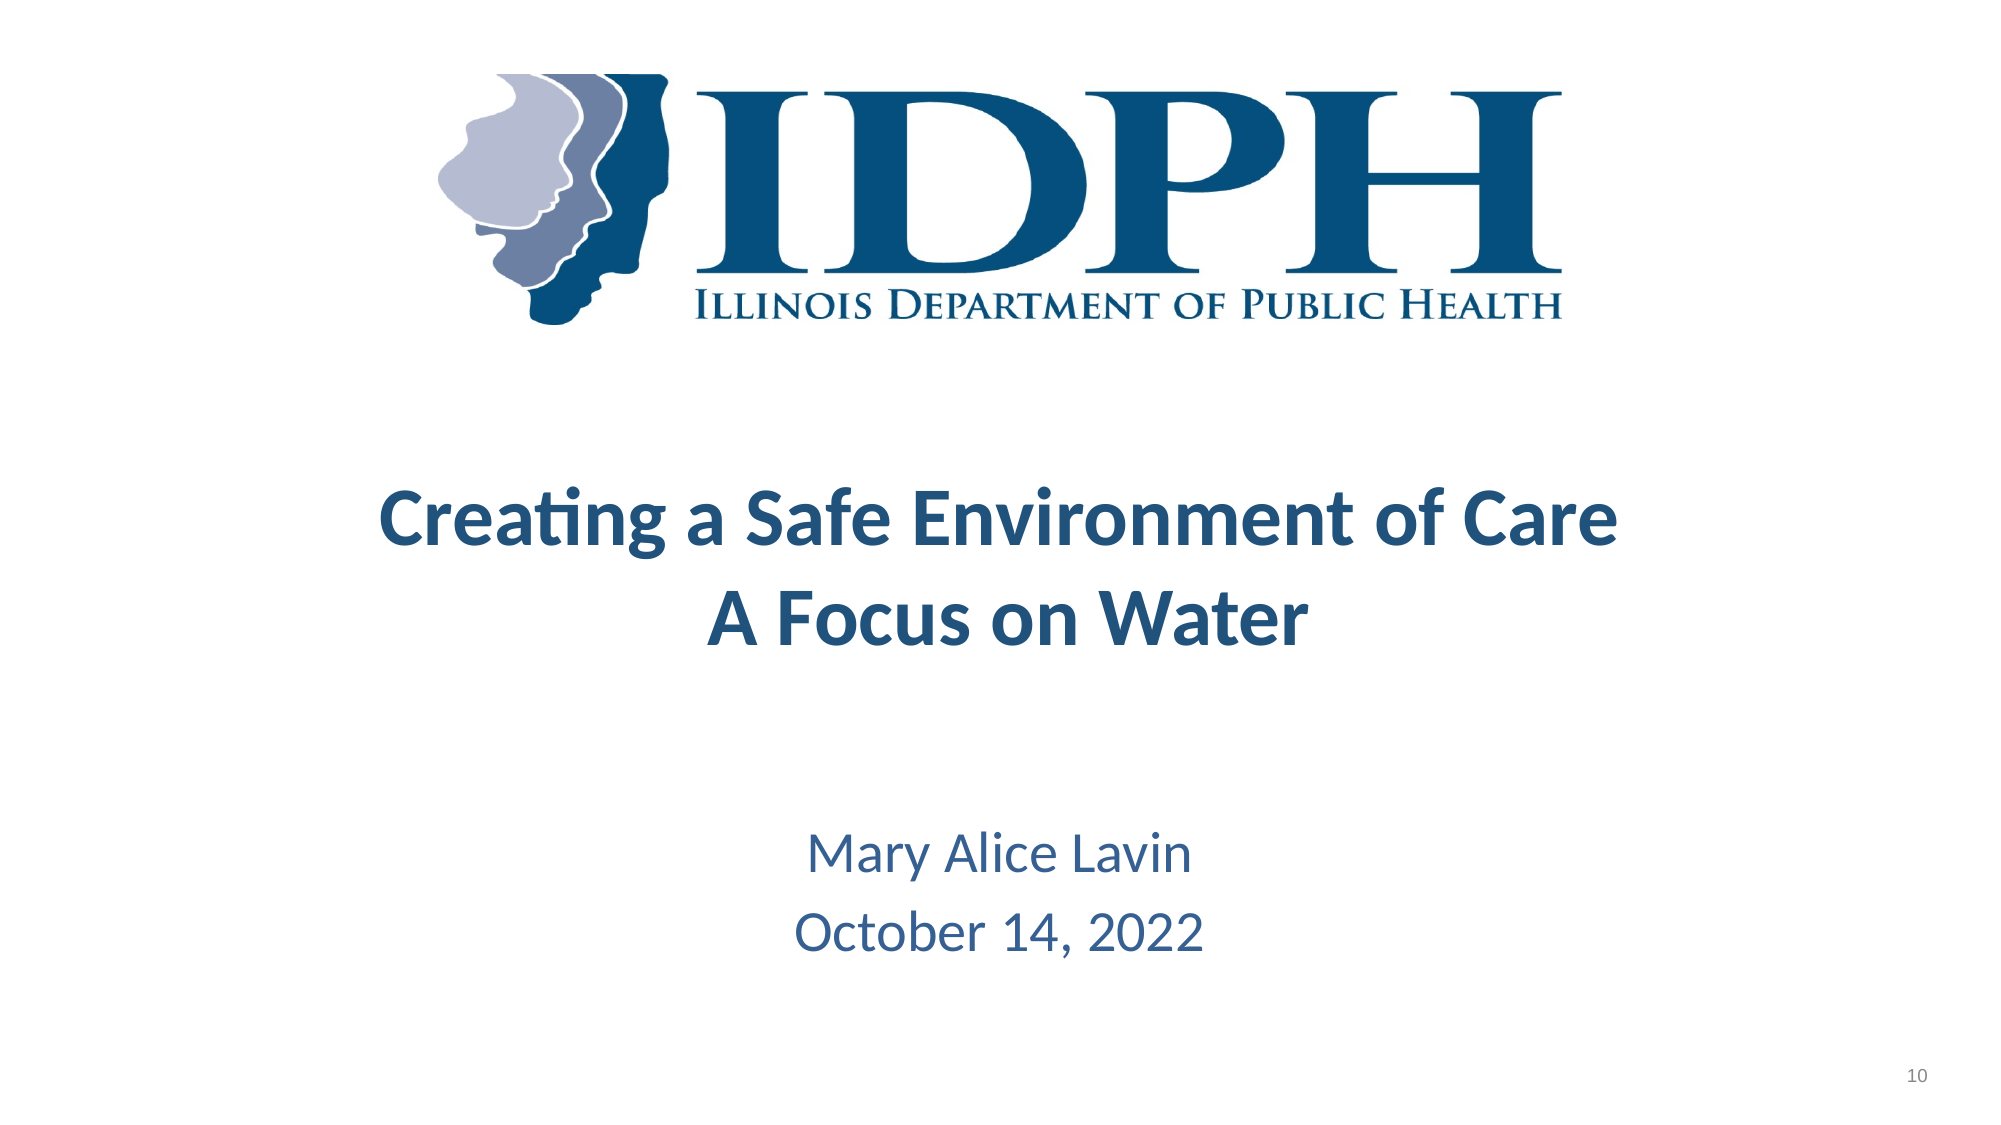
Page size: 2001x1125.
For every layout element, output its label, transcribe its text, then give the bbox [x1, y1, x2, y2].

picture [438, 74, 1562, 325]
list Mary Alice Lavin October 14, 2022 [299, 806, 1701, 1095]
title Creating a Safe Environment of Care A Focus on Water [37, 441, 1963, 684]
slide_number 10 [1897, 1055, 1936, 1095]
